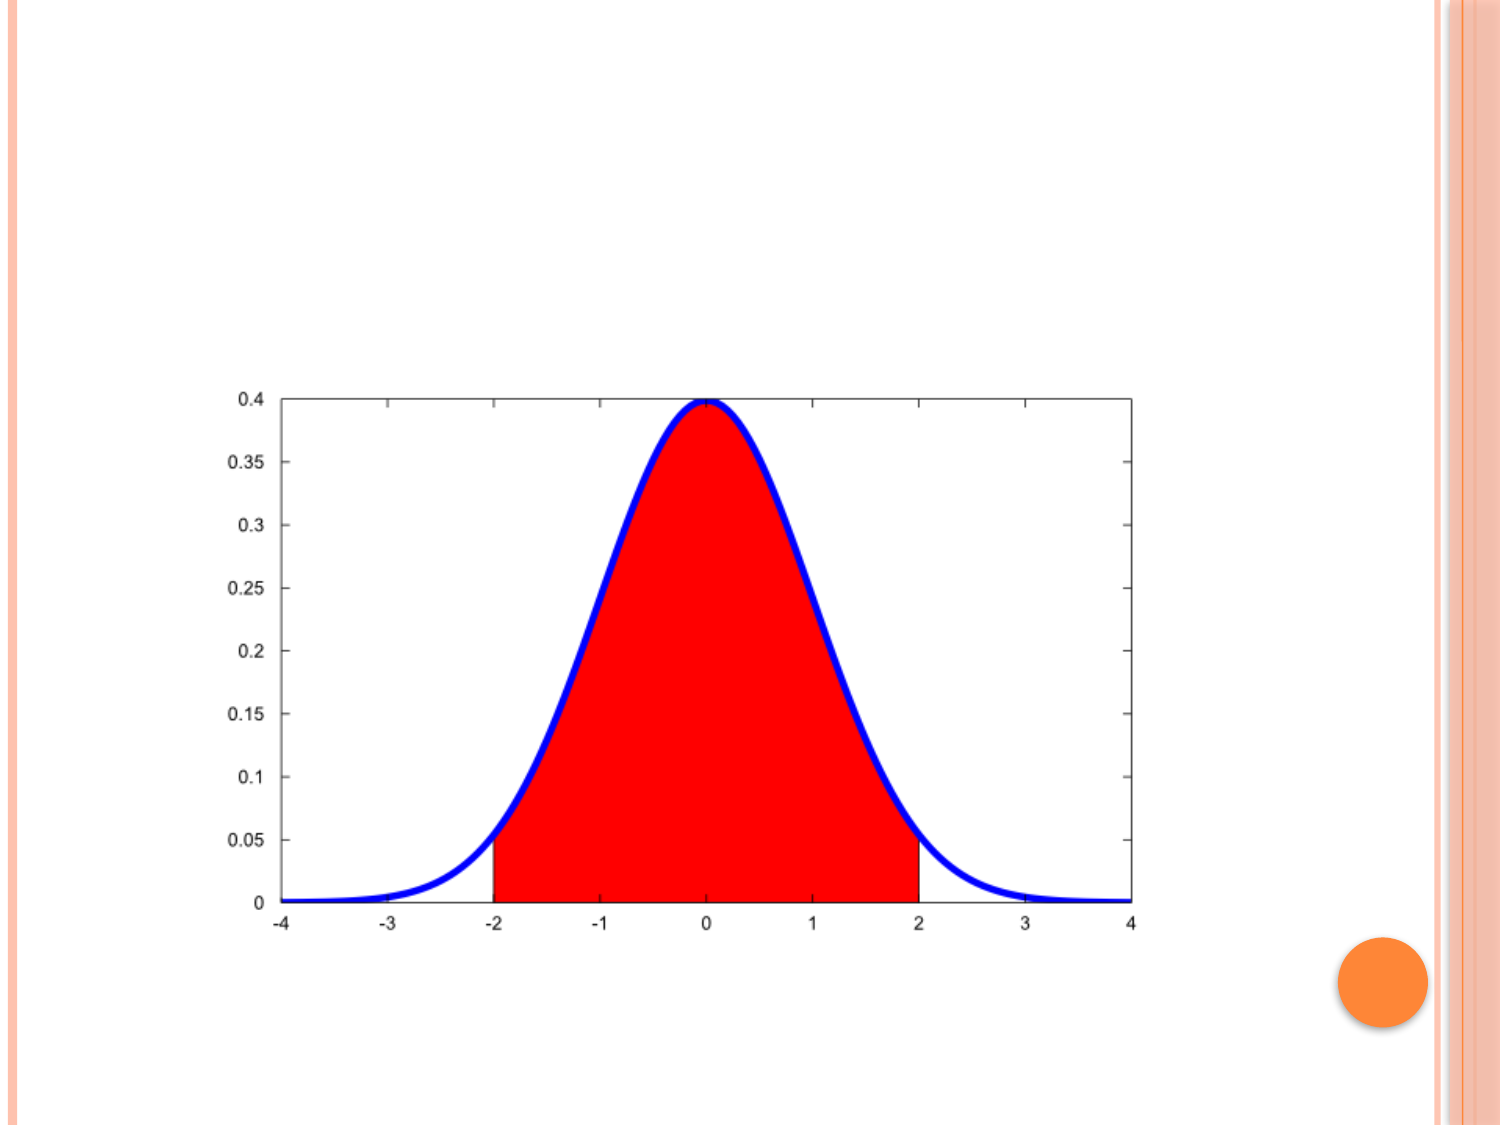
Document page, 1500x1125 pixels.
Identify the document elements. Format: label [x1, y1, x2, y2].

list [139, 353, 1236, 972]
